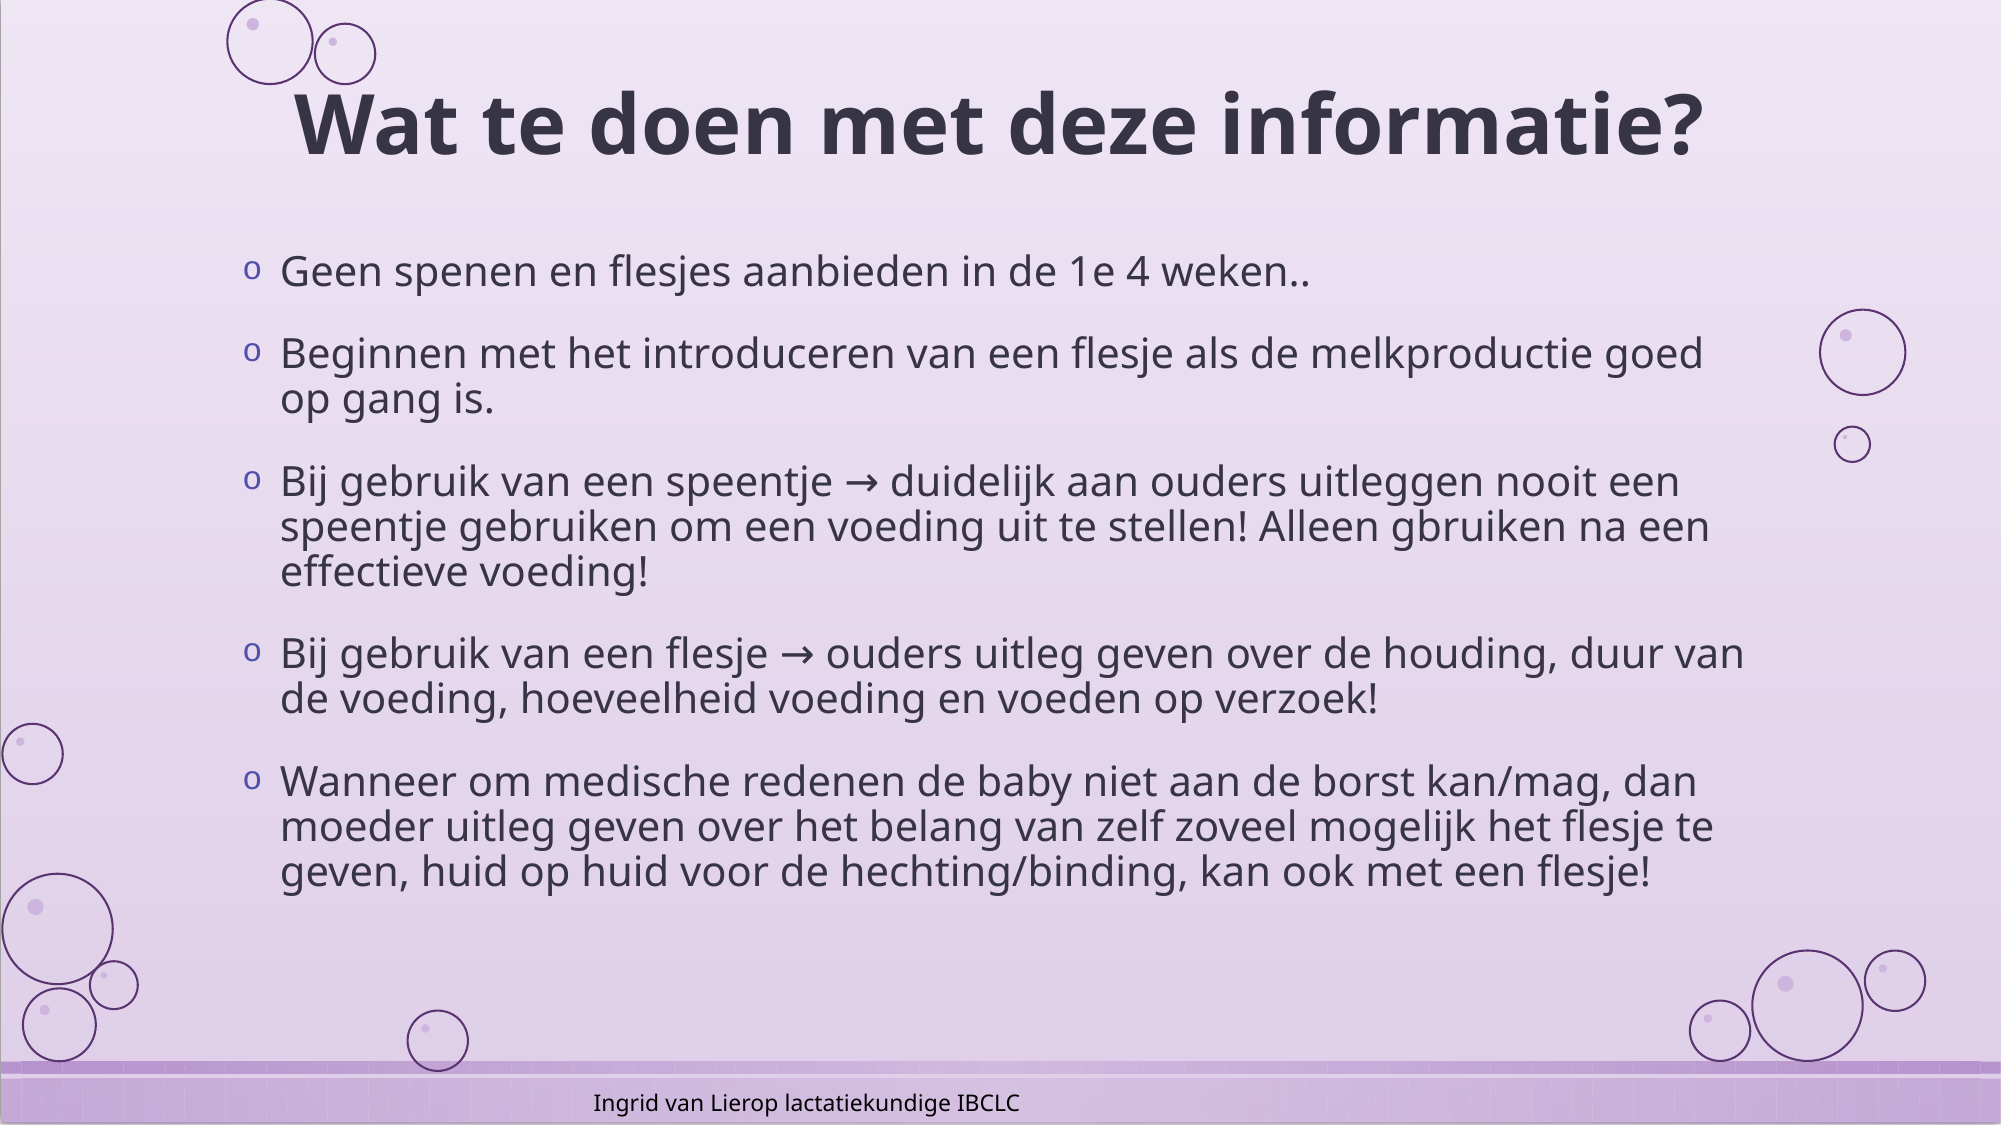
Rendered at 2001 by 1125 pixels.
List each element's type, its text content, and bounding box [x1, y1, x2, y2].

footer Ingrid van Lierop lactatiekundige IBCLC [219, 1082, 1395, 1122]
list Geen spenen en flesjes aanbieden in de 1e 4 weken.. Beginnen met het introduceren van een flesje als de melkproductie goed op gang is. Bij gebruik van een speentje → duidelijk aan ouders uitleggen nooit een speentje gebruiken om een voeding uit te stellen! Alleen gbruiken na een effectieve voeding! Bij gebruik van een flesje → ouders uitleg geven over de houding, duur van de voeding, hoeveelheid voeding en voeden op verzoek! Wanneer om medische redenen de baby niet aan de borst kan/mag, dan moeder uitleg geven over het belang van zelf zoveel mogelijk het flesje te geven, huid op huid voor de hechting/binding, kan ook met een flesje! [219, 242, 1780, 989]
title Wat te doen met deze informatie? [219, 23, 1780, 181]
